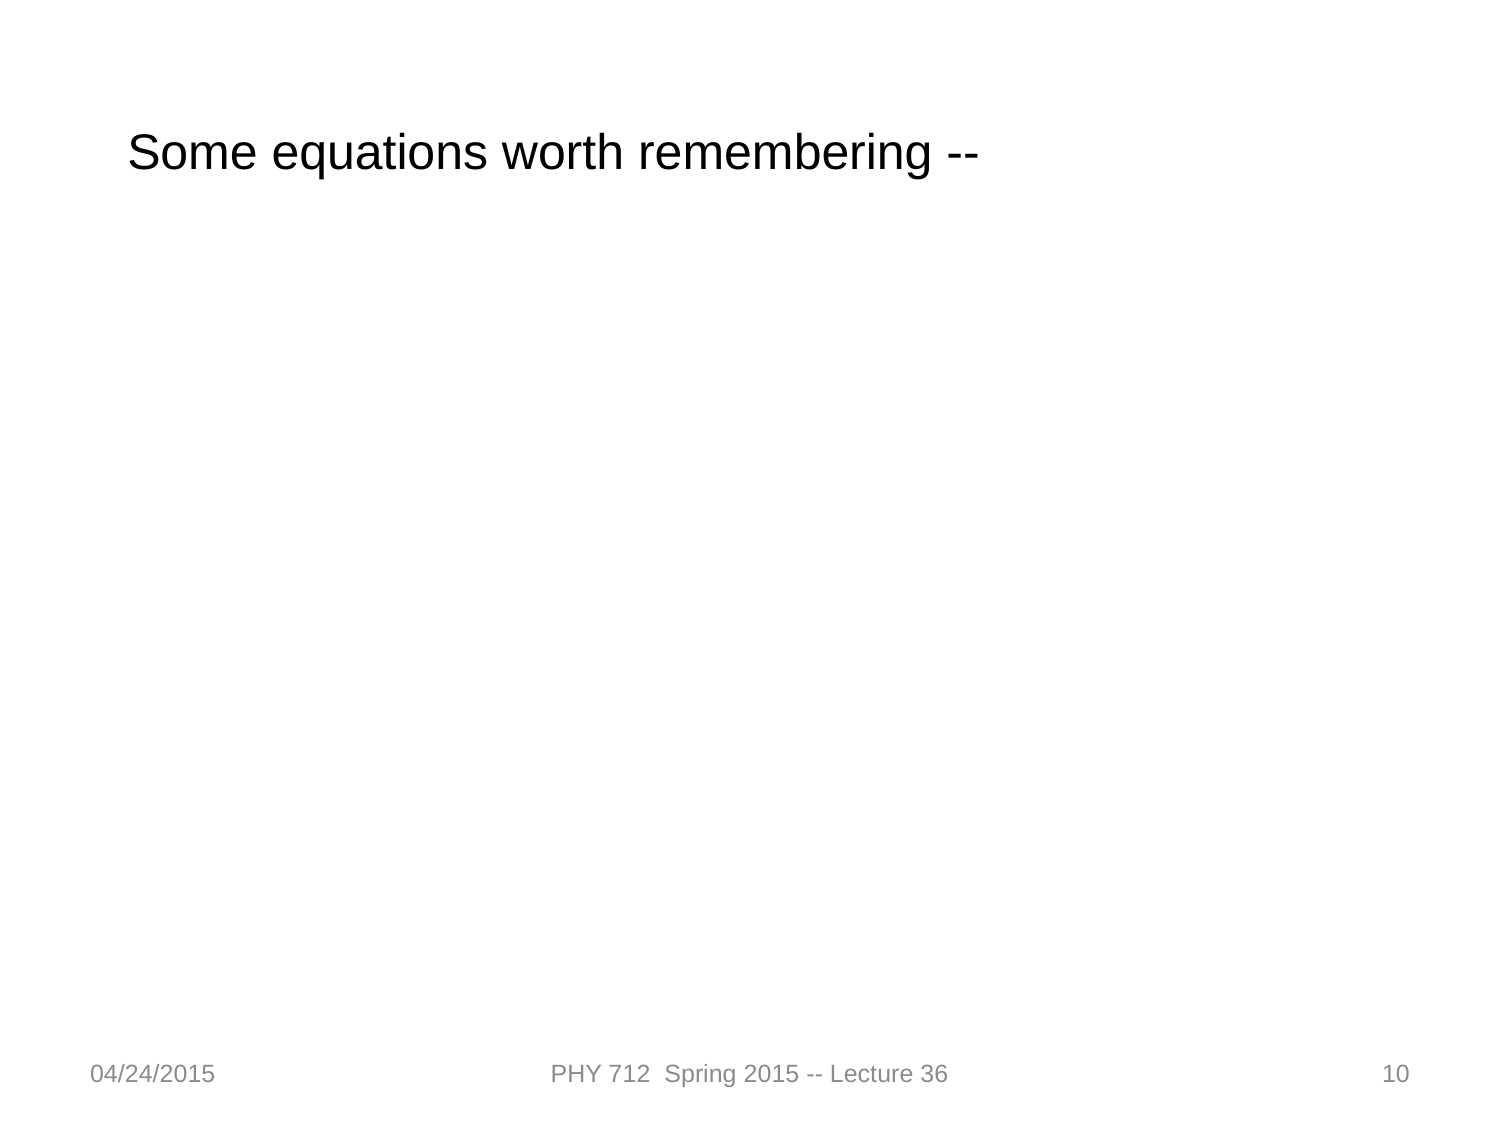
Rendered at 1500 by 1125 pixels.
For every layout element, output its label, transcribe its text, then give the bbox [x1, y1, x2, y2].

text_box Some equations worth remembering -- [112, 112, 1325, 188]
slide_number 10 [1074, 1042, 1425, 1103]
footer PHY 712 Spring 2015 -- Lecture 36 [512, 1042, 988, 1103]
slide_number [75, 1042, 425, 1103]
